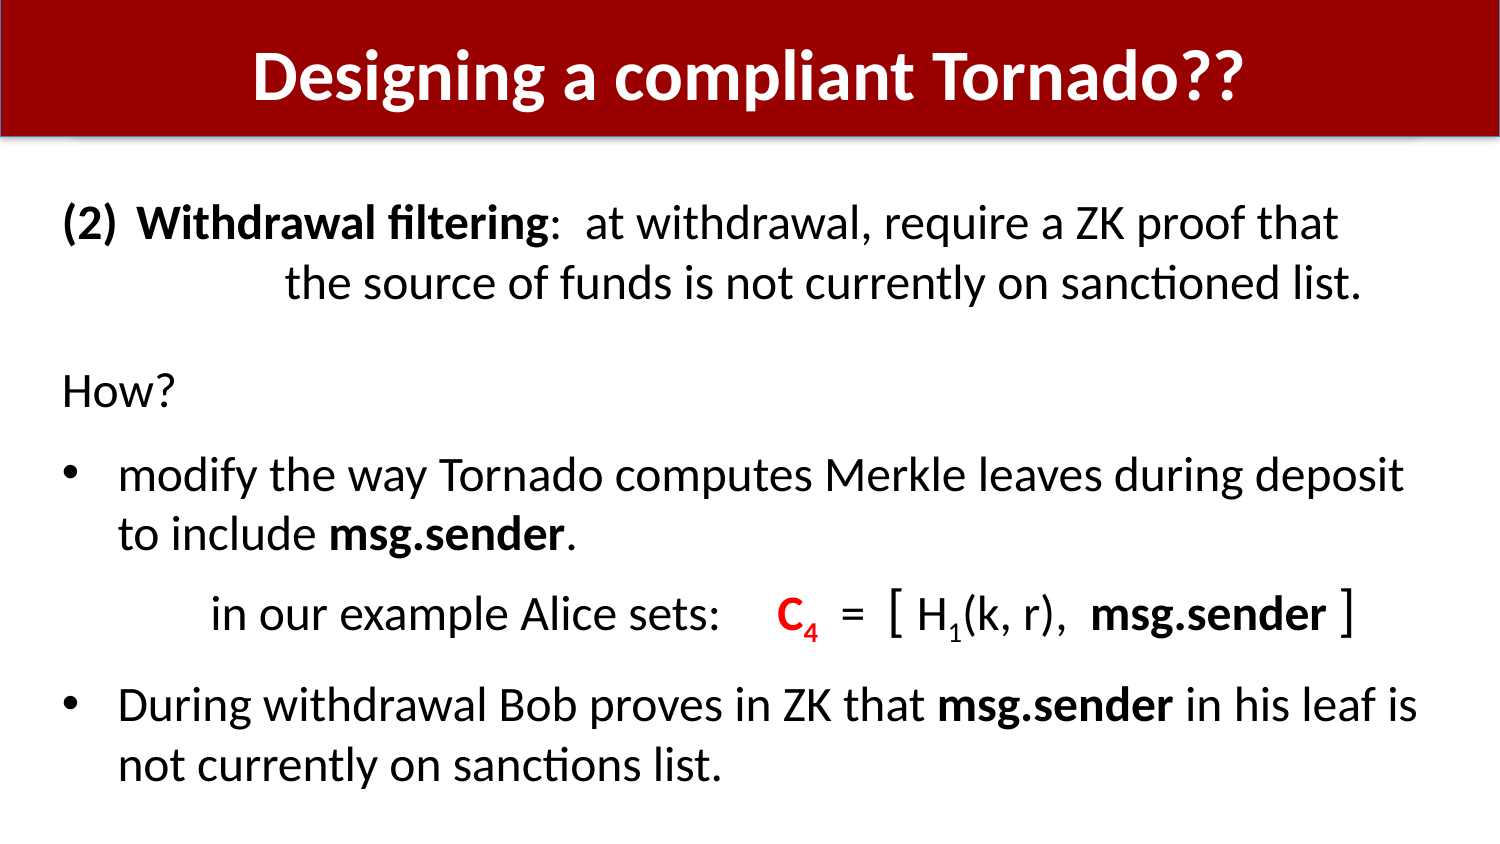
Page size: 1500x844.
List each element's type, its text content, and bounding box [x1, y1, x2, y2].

list Withdrawal filtering: at withdrawal, require a ZK proof that the source of funds is not currently on sanctioned list. How? modify the way Tornado computes Merkle leaves during deposit to include msg.sender. in our example Alice sets: C4 = [ H1(k, r), msg.sender ] During withdrawal Bob proves in ZK that msg.sender in his leaf is not currently on sanctions list. [46, 182, 1473, 830]
title Designing a compliant Tornado?? [75, 20, 1425, 123]
